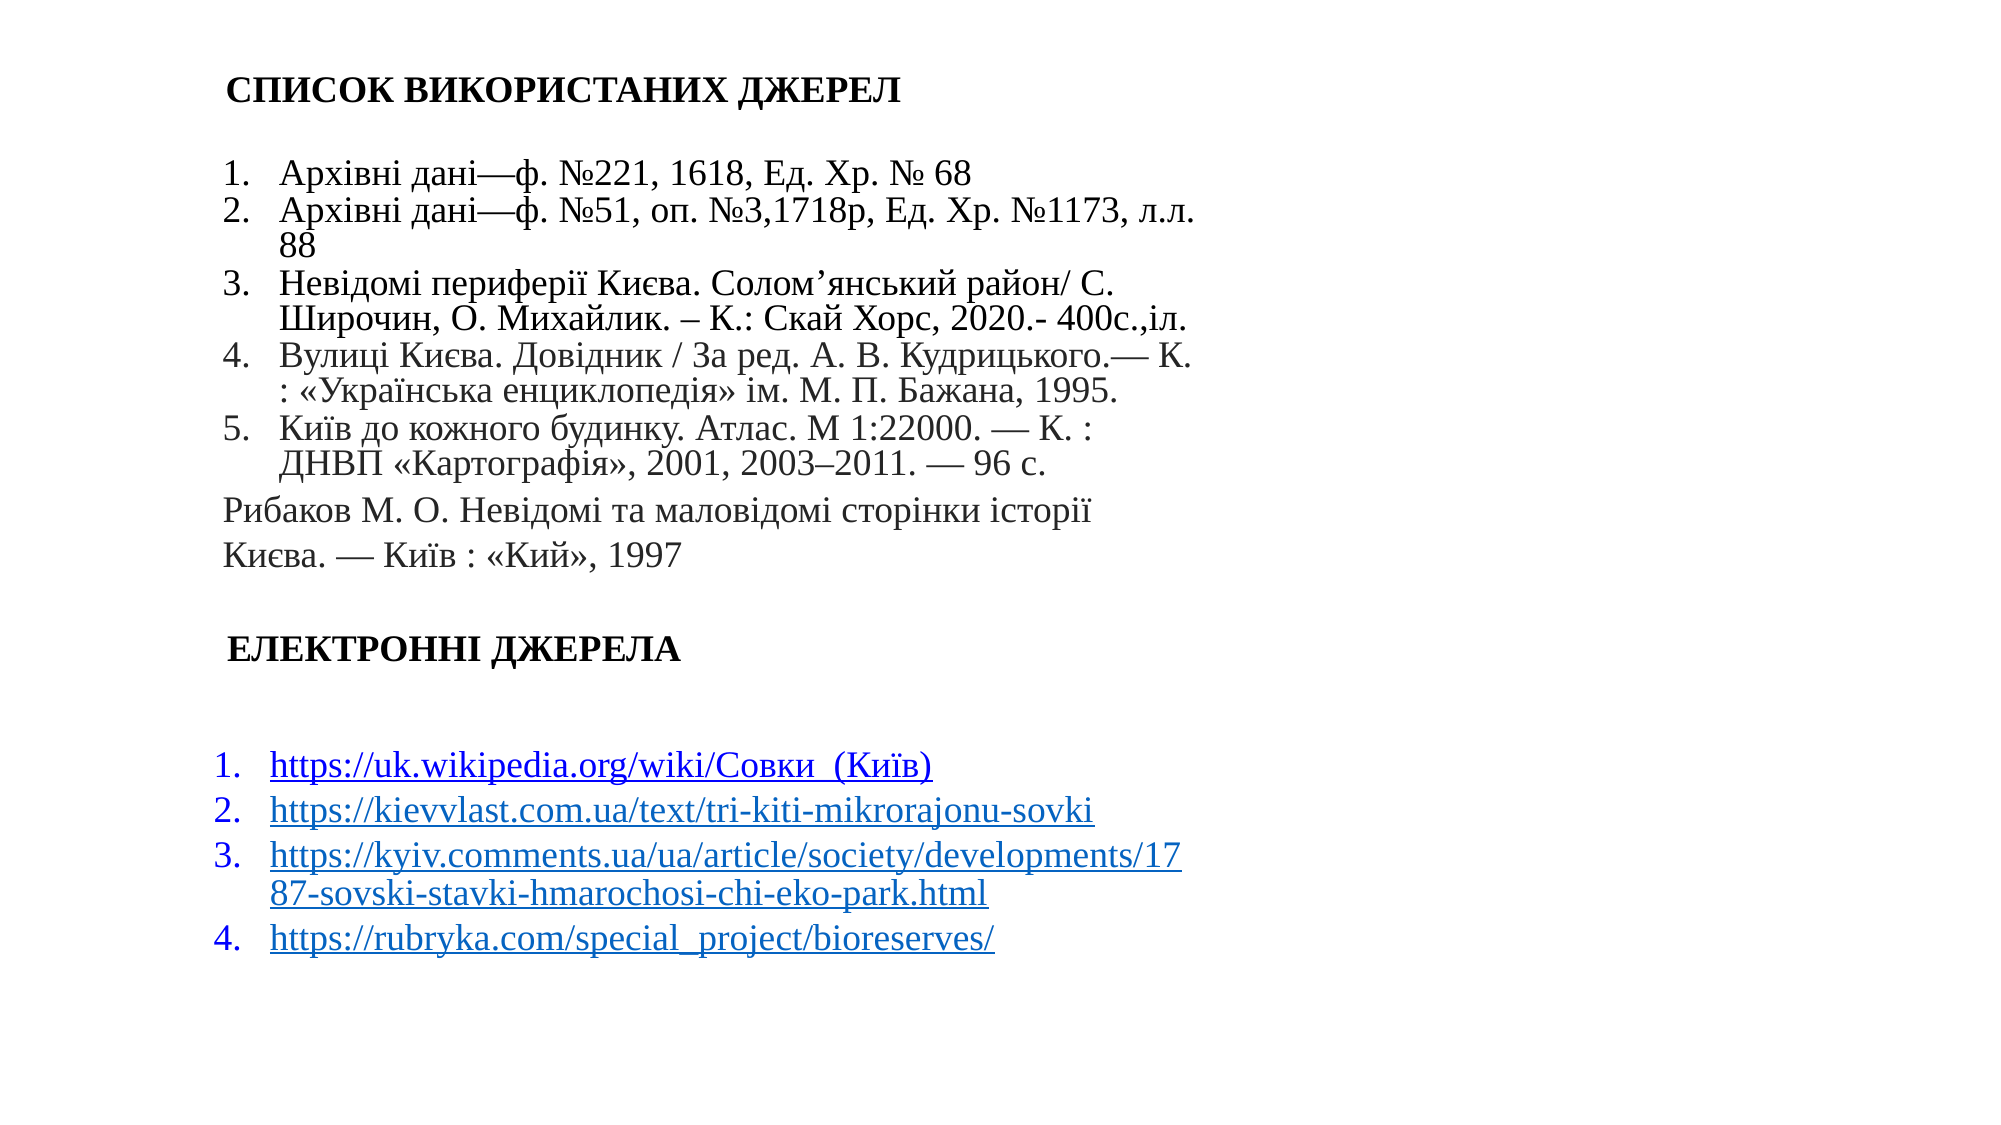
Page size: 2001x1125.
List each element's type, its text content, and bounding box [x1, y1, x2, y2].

text_box Архівні дані―ф. №221, 1618, Ед. Хр. № 68 Архівні дані―ф. №51, оп. №3,1718р, Ед. Хр. №1173, л.л. 88 Невідомі периферії Києва. Солом’янський район/ С. Широчин, О. Михайлик. – К.: Скай Хорс, 2020.- 400с.,іл. Вулиці Києва. Довідник / За ред. А. В. Кудрицького.— К. : «Українська енциклопедія» ім. М. П. Бажана, 1995. Київ до кожного будинку. Атлас. М 1:22000. — К. : ДНВП «Картографія», 2001, 2003–2011. — 96 с. Рибаков М. О. Невідомі та маловідомі сторінки історії Києва. — Київ : «Кий», 1997 [207, 150, 1213, 583]
text_box ЕЛЕКТРОННІ ДЖЕРЕЛА [209, 626, 697, 677]
text_box СПИСОК ВИКОРИСТАНИХ ДЖЕРЕЛ [210, 50, 917, 118]
text_box https://uk.wikipedia.org/wiki/Совки_(Київ) https://kievvlast.com.ua/text/tri-kiti-mikrorajonu-sovki https://kyiv.comments.ua/ua/article/society/developments/1787-sovski-stavki-hmarochosi-chi-eko-park.html https://rubryka.com/special_project/bioreserves/ [198, 732, 1199, 928]
